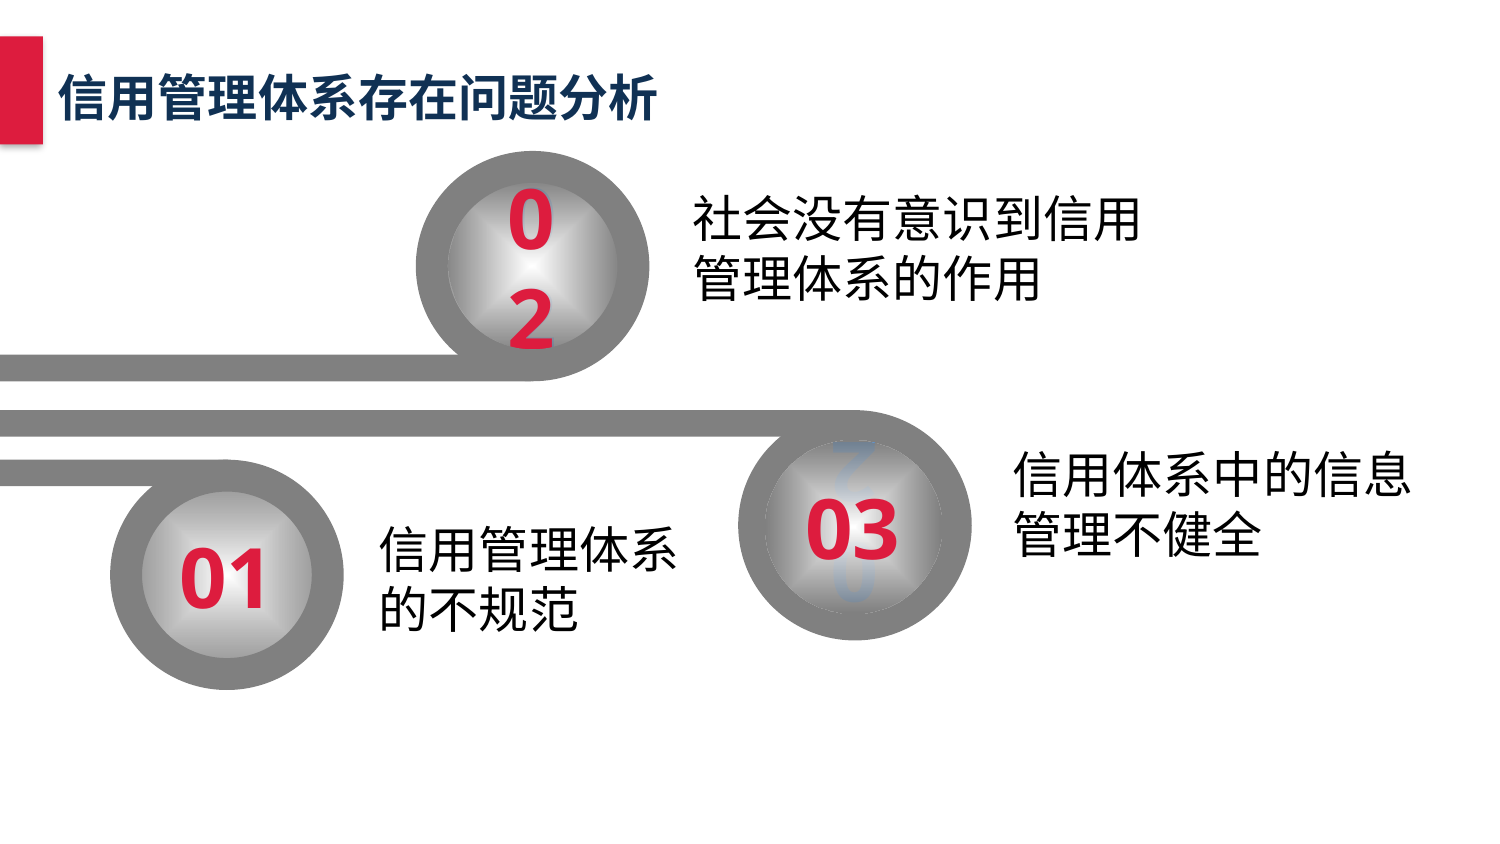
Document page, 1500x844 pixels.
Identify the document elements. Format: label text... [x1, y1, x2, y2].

text_box 信用管理体系存在问题分析 [43, 53, 1026, 134]
text_box 社会没有意识到信用管理体系的作用 [678, 180, 1168, 315]
text_box [0, 36, 44, 145]
text_box 信用管理体系的不规范 [364, 511, 708, 647]
text_box [0, 353, 514, 383]
text_box 信用体系中的信息管理不健全 [998, 436, 1431, 631]
text_box [0, 458, 208, 488]
text_box [413, 148, 652, 384]
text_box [737, 409, 972, 641]
text_box 02 [450, 185, 615, 347]
text_box 01 [145, 494, 309, 655]
text_box [0, 408, 738, 439]
text_box [108, 457, 346, 693]
